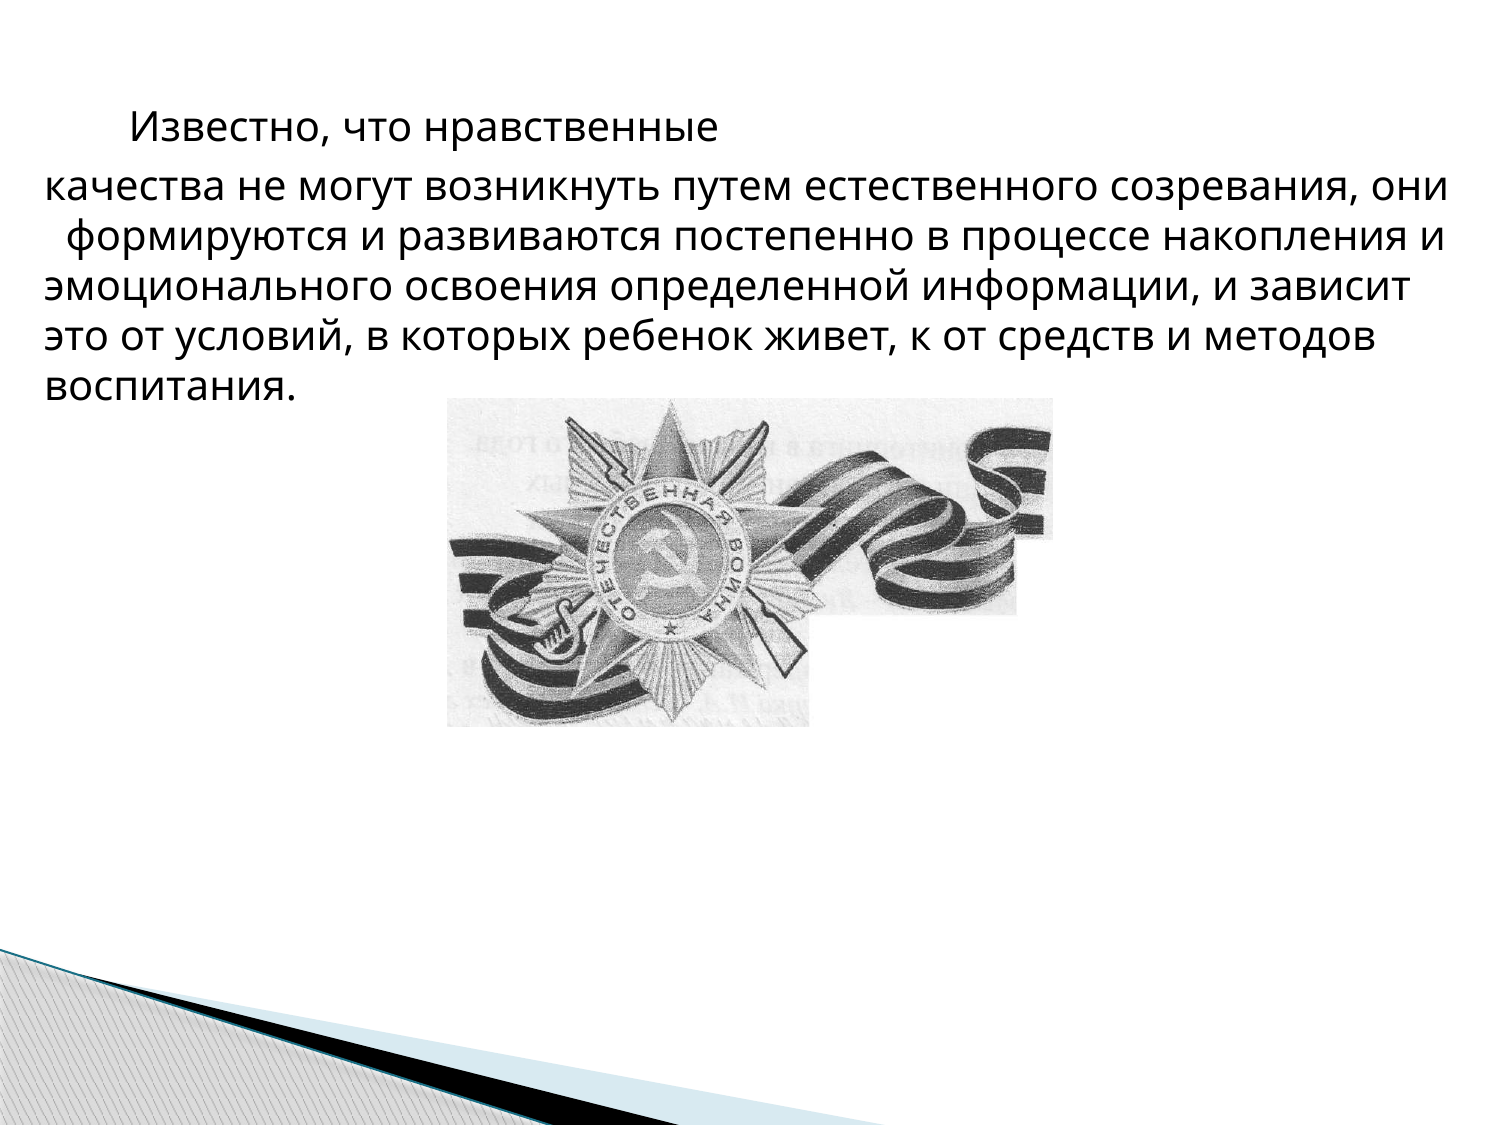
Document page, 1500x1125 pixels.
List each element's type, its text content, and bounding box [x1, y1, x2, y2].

list Известно, что нравственные качества не могут возникнуть путем естественного созревания, они формируются и развиваются постепенно в процессе накопления и эмоционального освоения определенной информации, и зависит это от условий, в которых ребенок живет, к от средств и методов воспитания. [29, 54, 1471, 1125]
picture [447, 398, 1053, 727]
